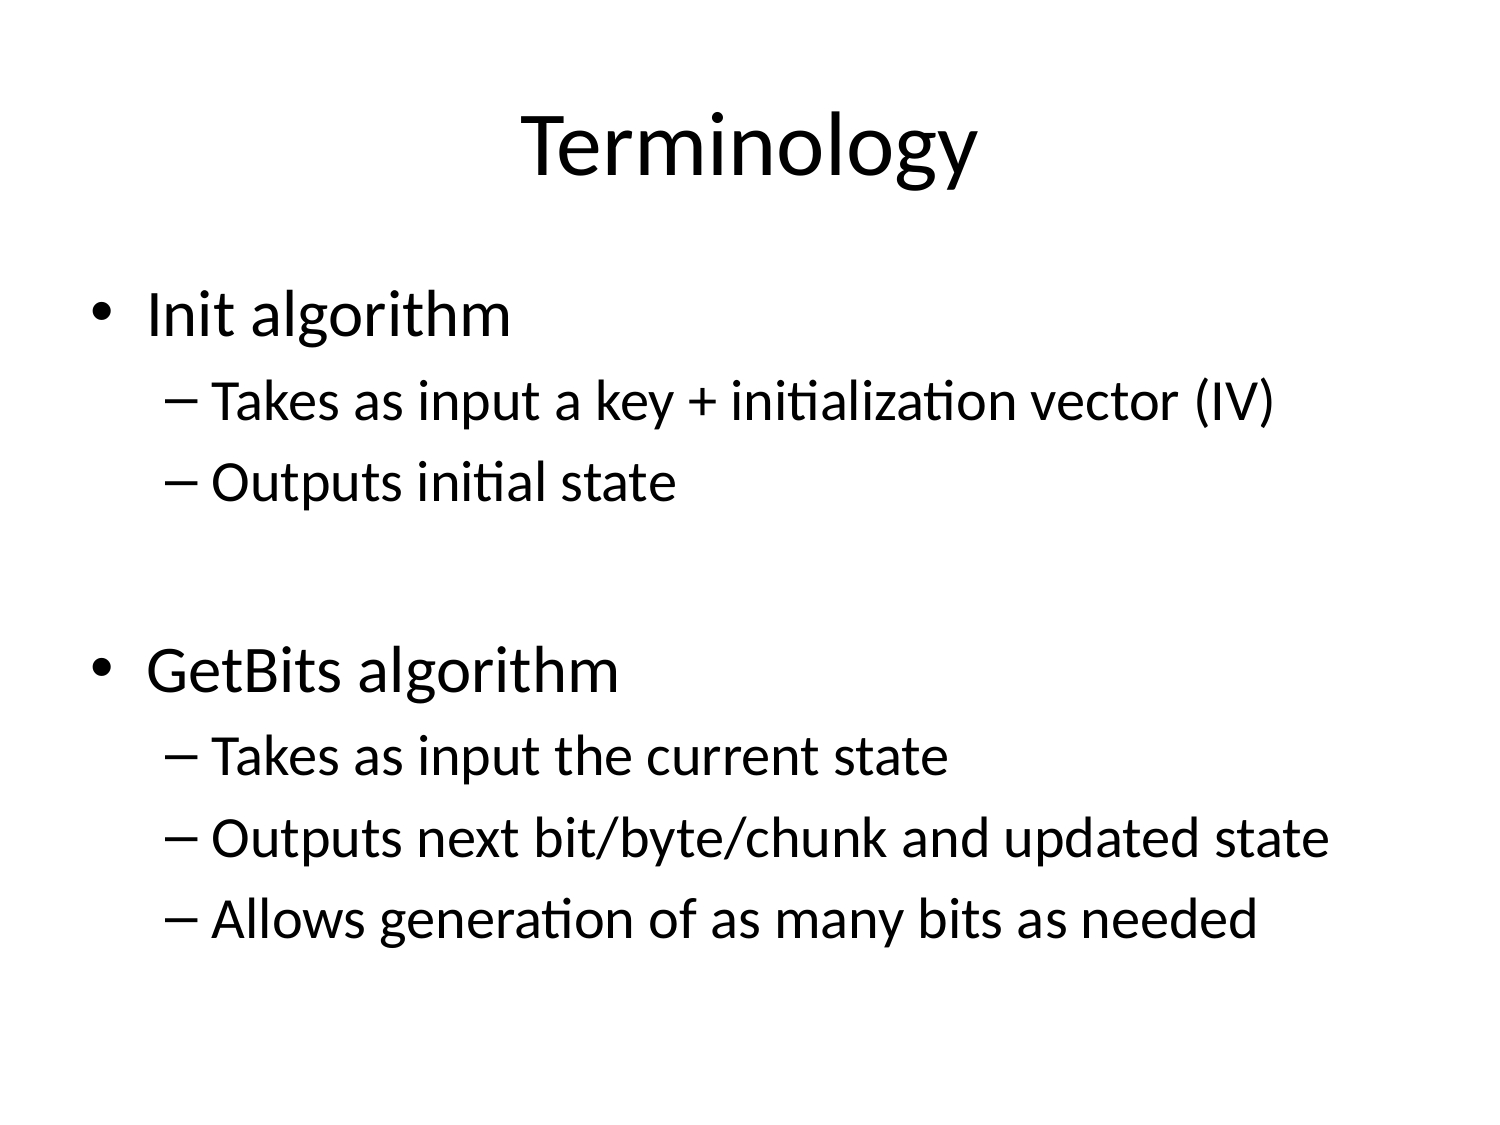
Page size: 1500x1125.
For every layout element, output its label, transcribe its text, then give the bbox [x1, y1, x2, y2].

title Terminology [75, 45, 1425, 233]
list Init algorithm Takes as input a key + initialization vector (IV) Outputs initial state GetBits algorithm Takes as input the current state Outputs next bit/byte/chunk and updated state Allows generation of as many bits as needed [75, 262, 1425, 1005]
